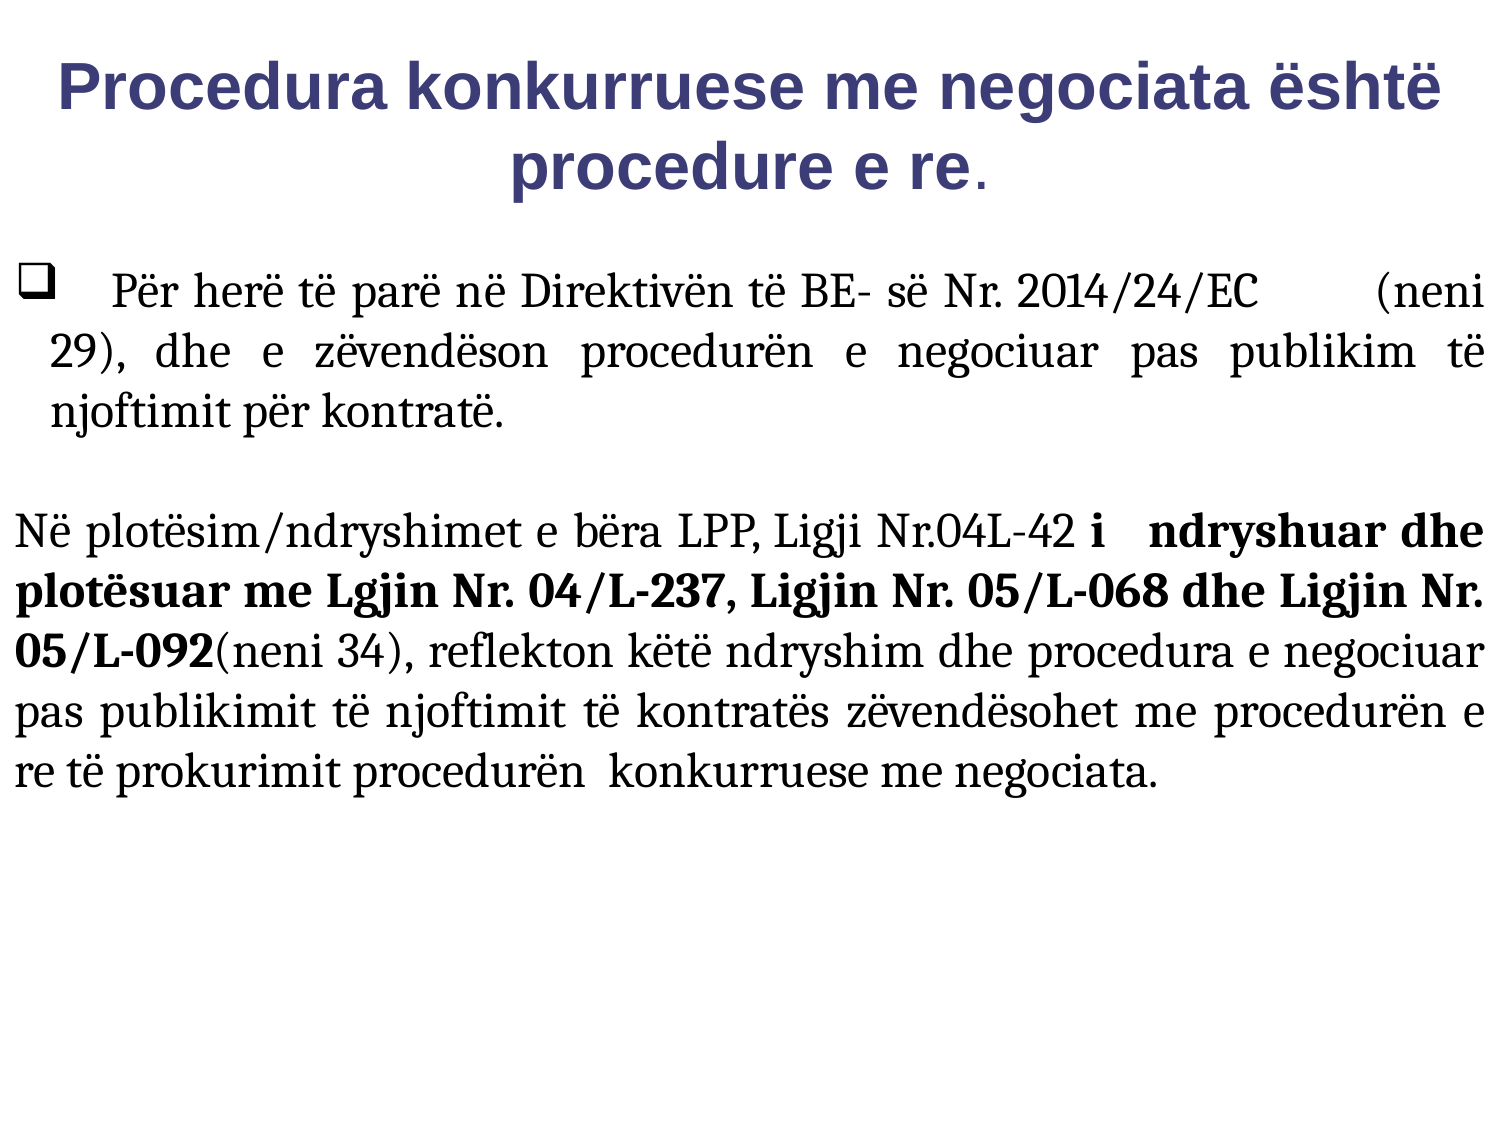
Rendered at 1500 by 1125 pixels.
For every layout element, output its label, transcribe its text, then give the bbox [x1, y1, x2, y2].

text_box Procedura konkurruese me negociata është procedure e re. [31, 35, 1469, 211]
text_box Për herë të parë në Direktivën të BE- së Nr. 2014/24/EC (neni 29), dhe e zëvendëson procedurën e negociuar pas publikim të njoftimit për kontratë. Në plotësim/ndryshimet e bëra LPP, Ligji Nr.04L-42 i ndryshuar dhe plotësuar me Lgjin Nr. 04/L-237, Ligjin Nr. 05/L-068 dhe Ligjin Nr. 05/L-092(neni 34), reflekton këtë ndryshim dhe procedura e negociuar pas publikimit të njoftimit të kontratës zëvendësohet me procedurën e re të prokurimit procedurën konkurruese me negociata. [0, 249, 1500, 805]
